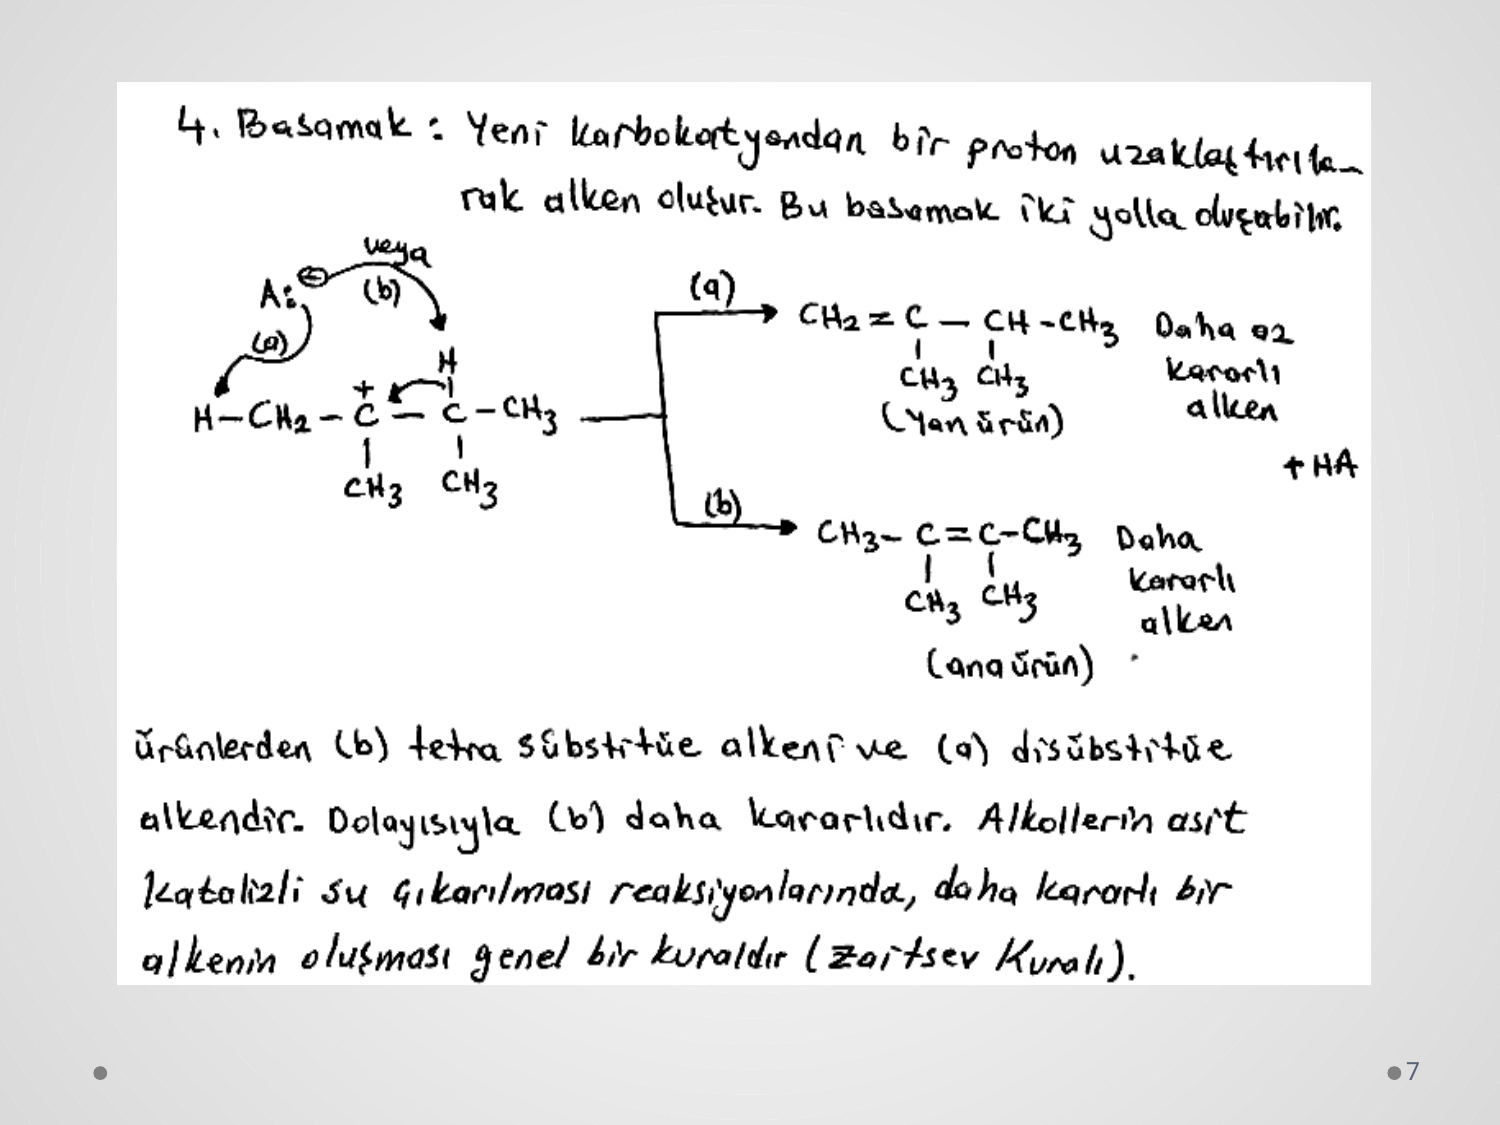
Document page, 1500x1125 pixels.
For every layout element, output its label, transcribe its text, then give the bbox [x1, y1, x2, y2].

slide_number 7 [1401, 1042, 1494, 1103]
picture [116, 81, 1372, 985]
